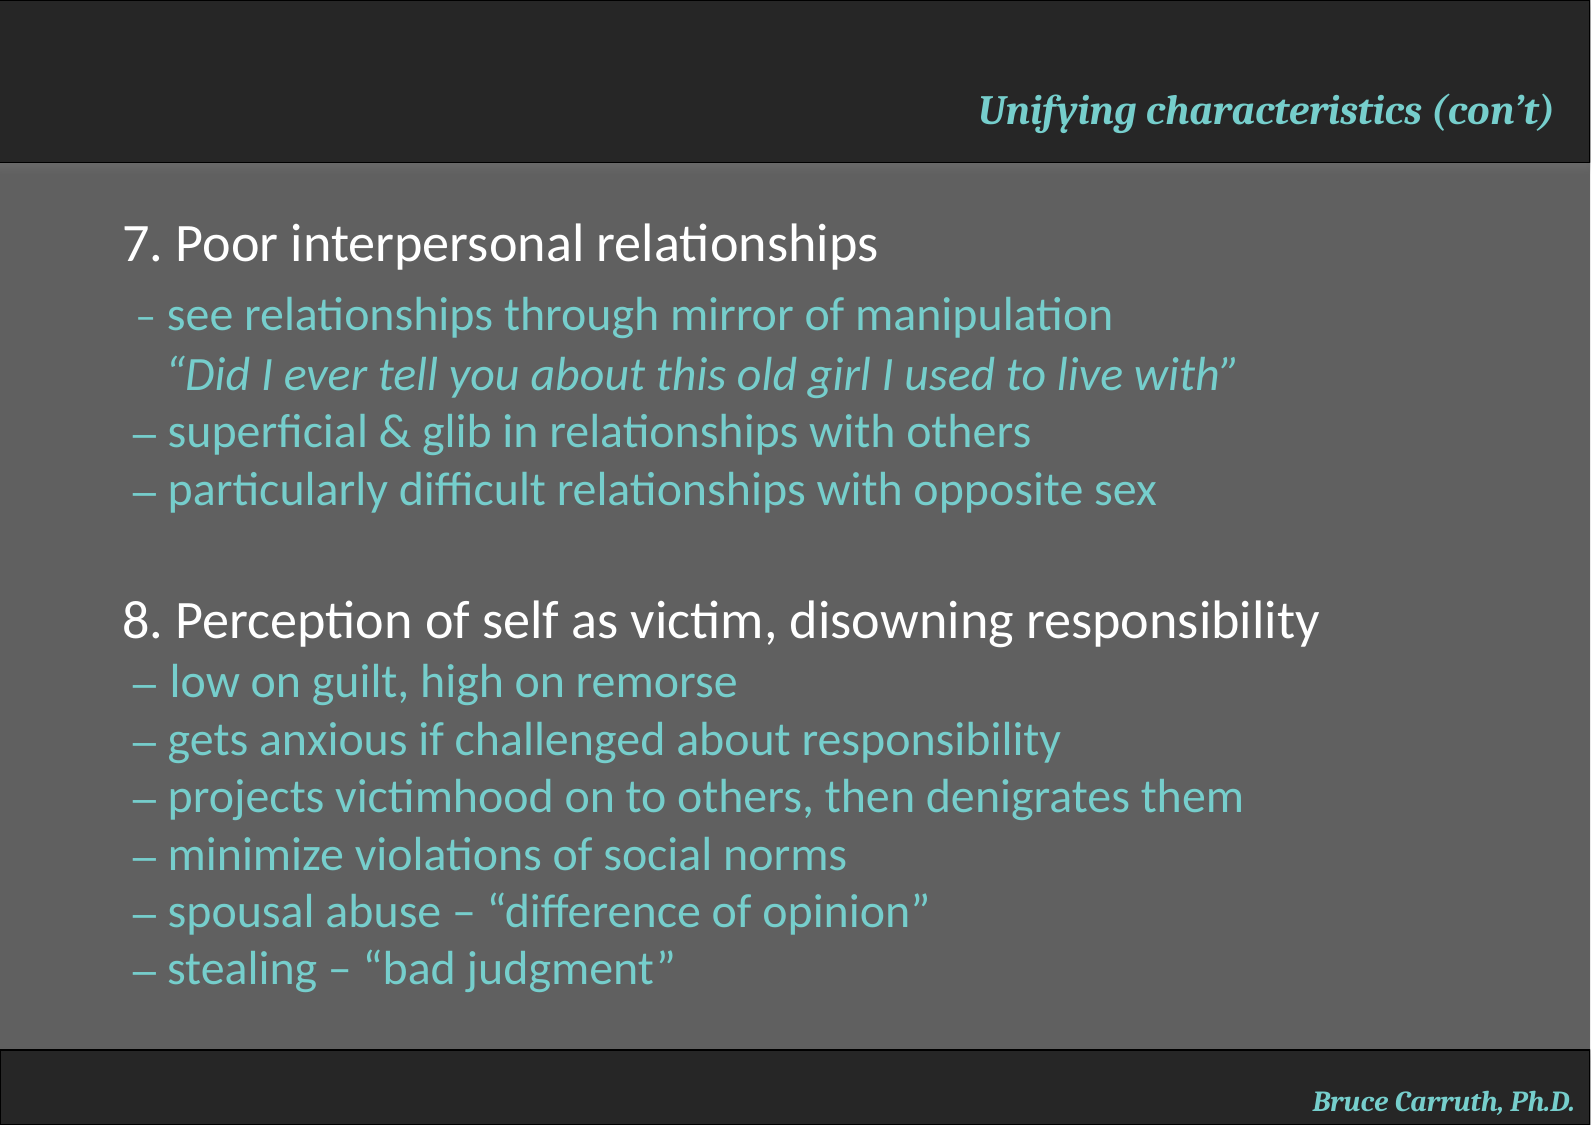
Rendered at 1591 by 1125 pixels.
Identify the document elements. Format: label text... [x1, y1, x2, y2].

text_box Unifying characteristics (con’t) [20, 75, 1571, 188]
text_box Bruce Carruth, Ph.D. [0, 1049, 1591, 1125]
text_box 7. Poor interpersonal relationships – see relationships through mirror of manipulation “Did I ever tell you about this old girl I used to live with” – superficial & glib in relationships with others – particularly difficult relationships with opposite sex 8. Perception of self as victim, disowning responsibility – low on guilt, high on remorse – gets anxious if challenged about responsibility – projects victimhood on to others, then denigrates them – minimize violations of social norms – spousal abuse – “difference of opinion” – stealing – “bad judgment” [107, 200, 1536, 1002]
text_box [0, 0, 1591, 163]
